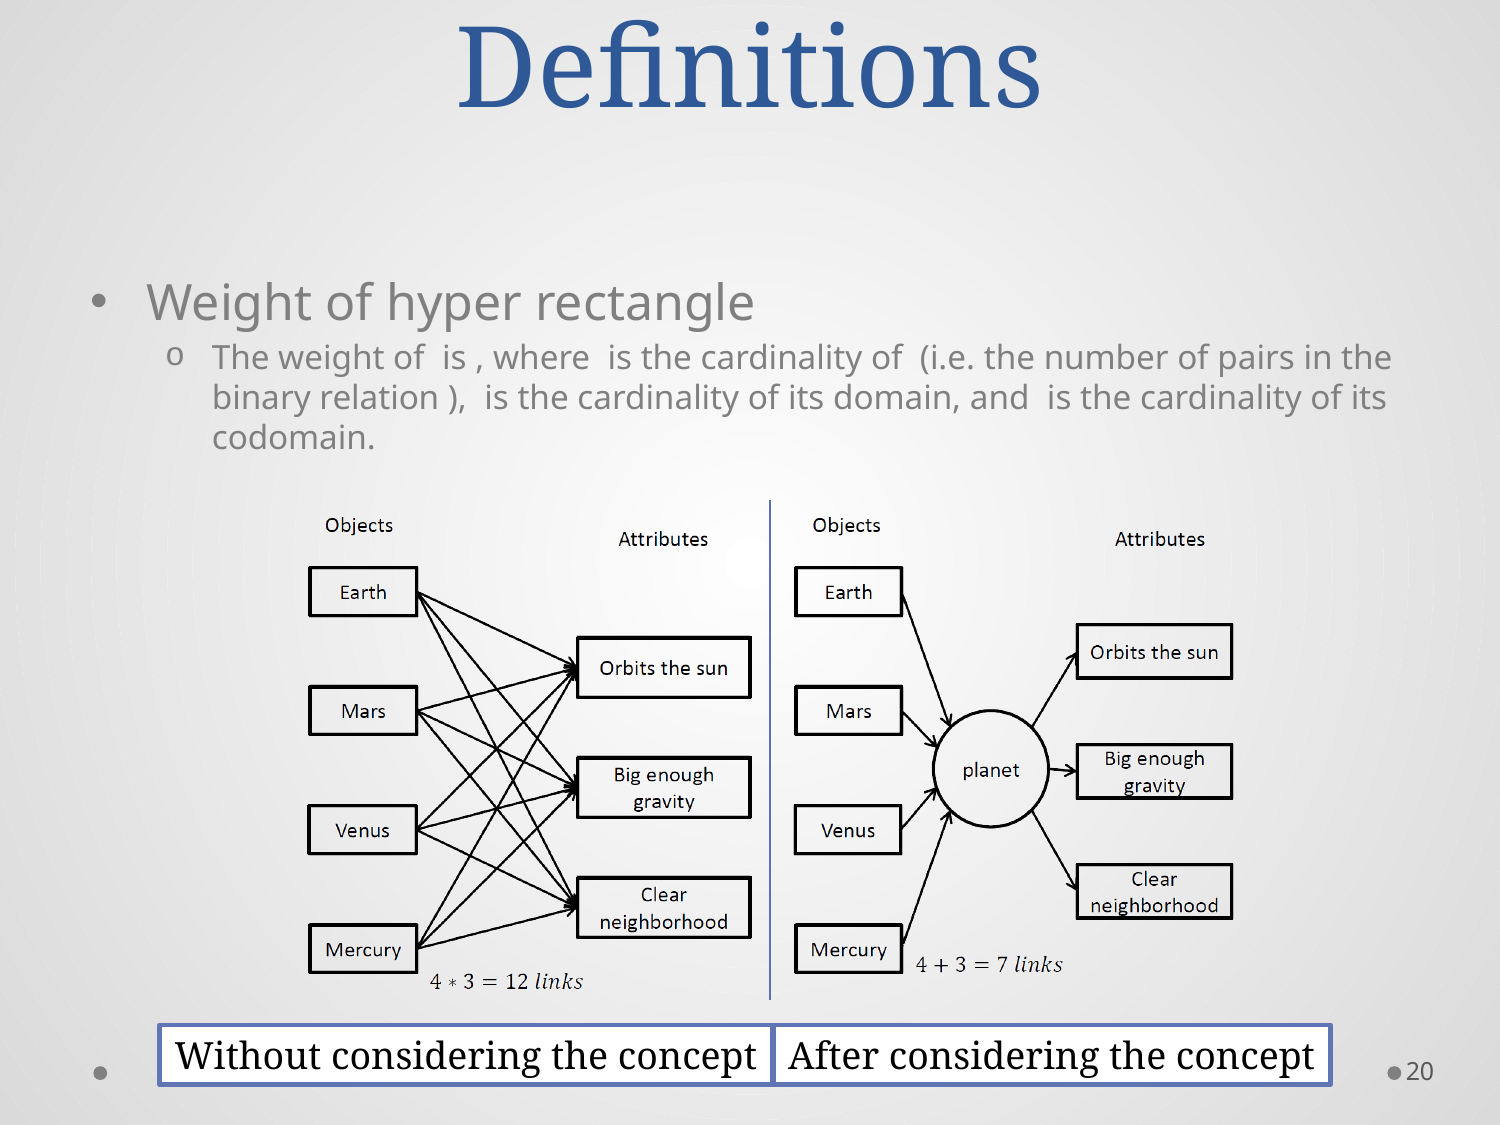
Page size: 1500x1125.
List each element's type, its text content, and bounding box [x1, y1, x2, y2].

picture [287, 499, 769, 1001]
slide_number 20 [1401, 1042, 1494, 1103]
text_box After considering the concept [771, 1023, 1333, 1087]
title Definitions [75, 0, 1425, 138]
text_box Without considering the concept [157, 1023, 771, 1087]
picture [771, 499, 1254, 1001]
